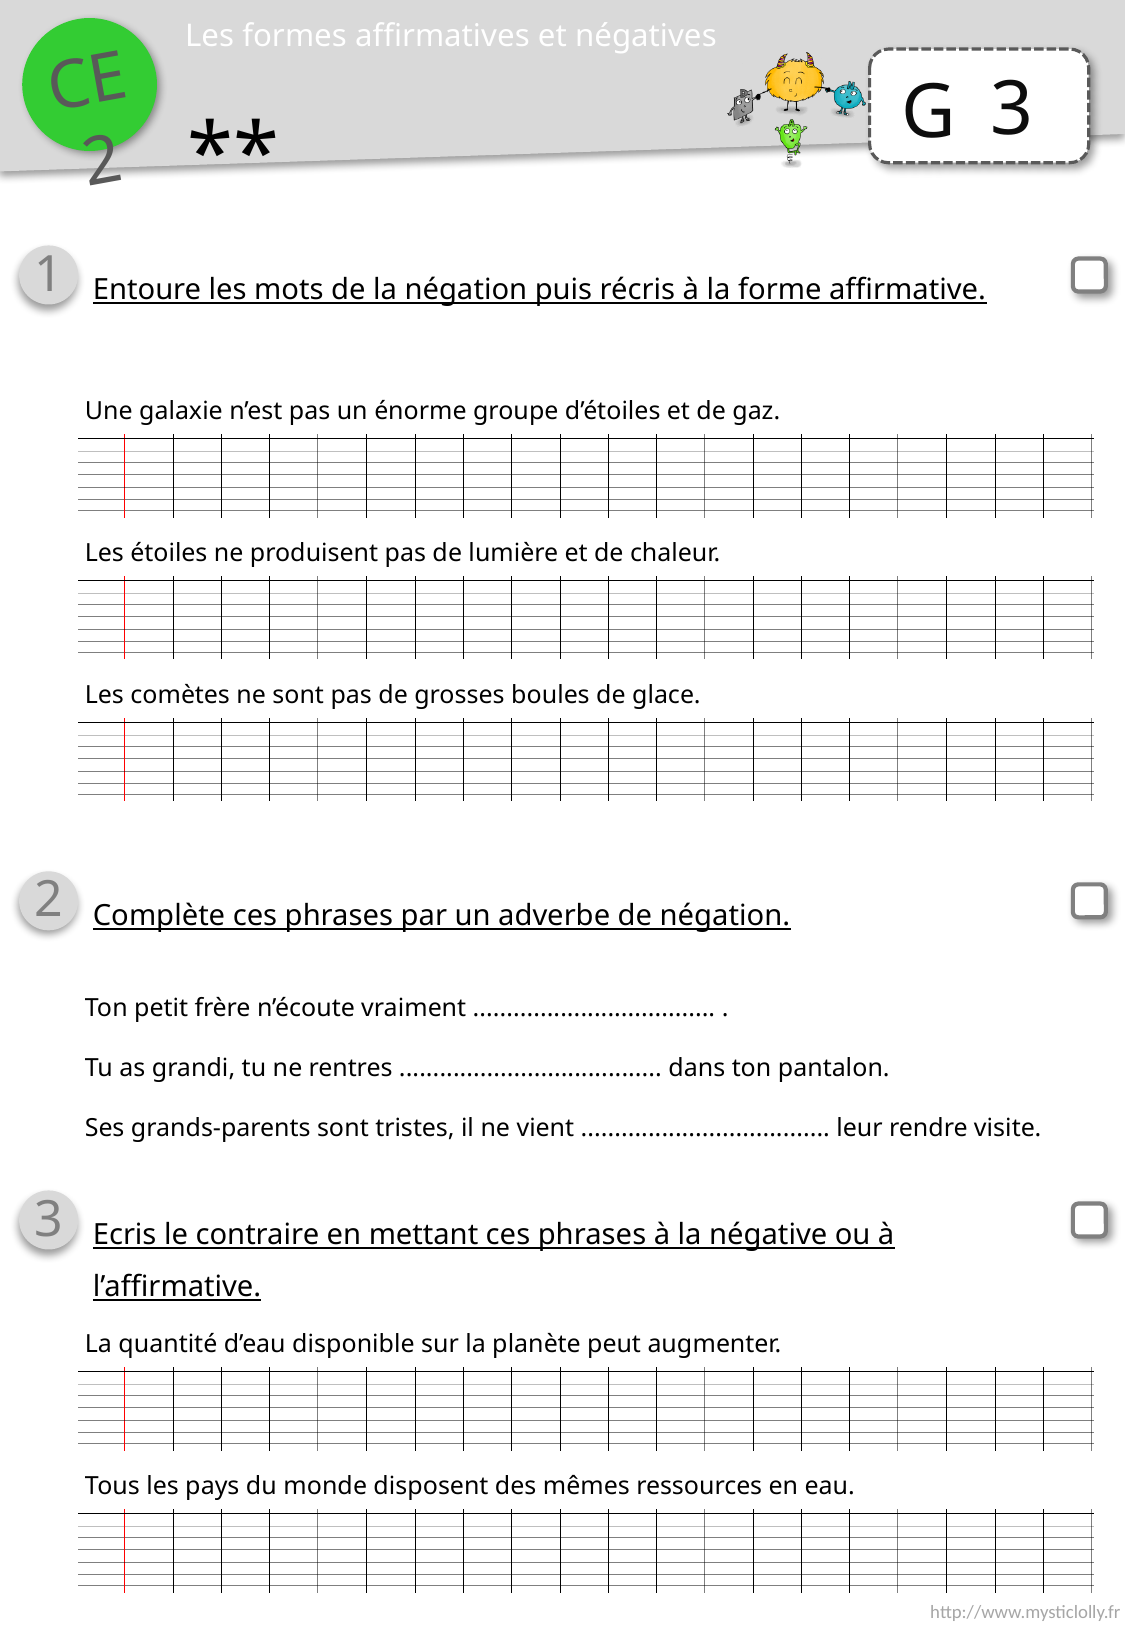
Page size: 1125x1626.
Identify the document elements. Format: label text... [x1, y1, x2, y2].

picture [77, 717, 1095, 801]
text_box Ton petit frère n’écoute vraiment .................................... . Tu as grandi, tu ne rentres ....................................... dans ton pantalon. Ses grands-parents sont tristes, il ne vient ..................................... leur rendre visite. [70, 954, 1090, 1149]
picture [77, 576, 1095, 660]
picture [77, 1367, 1095, 1451]
text_box [1070, 256, 1108, 294]
text_box Ecris le contraire en mettant ces phrases à la négative ou à l’affirmative. [78, 1190, 1059, 1311]
picture [77, 1509, 1095, 1593]
text_box [1070, 882, 1108, 920]
text_box Complète ces phrases par un adverbe de négation. [82, 871, 1059, 939]
list Les formes affirmatives et négatives [170, 5, 733, 106]
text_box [18, 233, 79, 310]
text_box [18, 1178, 79, 1255]
list ** [172, 91, 362, 150]
text_box La quantité d’eau disponible sur la planète peut augmenter. [70, 1320, 965, 1366]
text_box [18, 859, 79, 936]
text_box Une galaxie n’est pas un énorme groupe d’étoiles et de gaz. [70, 387, 965, 433]
text_box Tous les pays du monde disposent des mêmes ressources en eau. [70, 1462, 1073, 1508]
picture [77, 434, 1095, 518]
text_box Les étoiles ne produisent pas de lumière et de chaleur. [70, 529, 1073, 574]
list 3 [975, 52, 1113, 166]
text_box Les comètes ne sont pas de grosses boules de glace. [70, 670, 775, 716]
picture [727, 52, 866, 170]
text_box [1070, 1201, 1108, 1239]
text_box Entoure les mots de la négation puis récris à la forme affirmative. [82, 245, 1059, 313]
